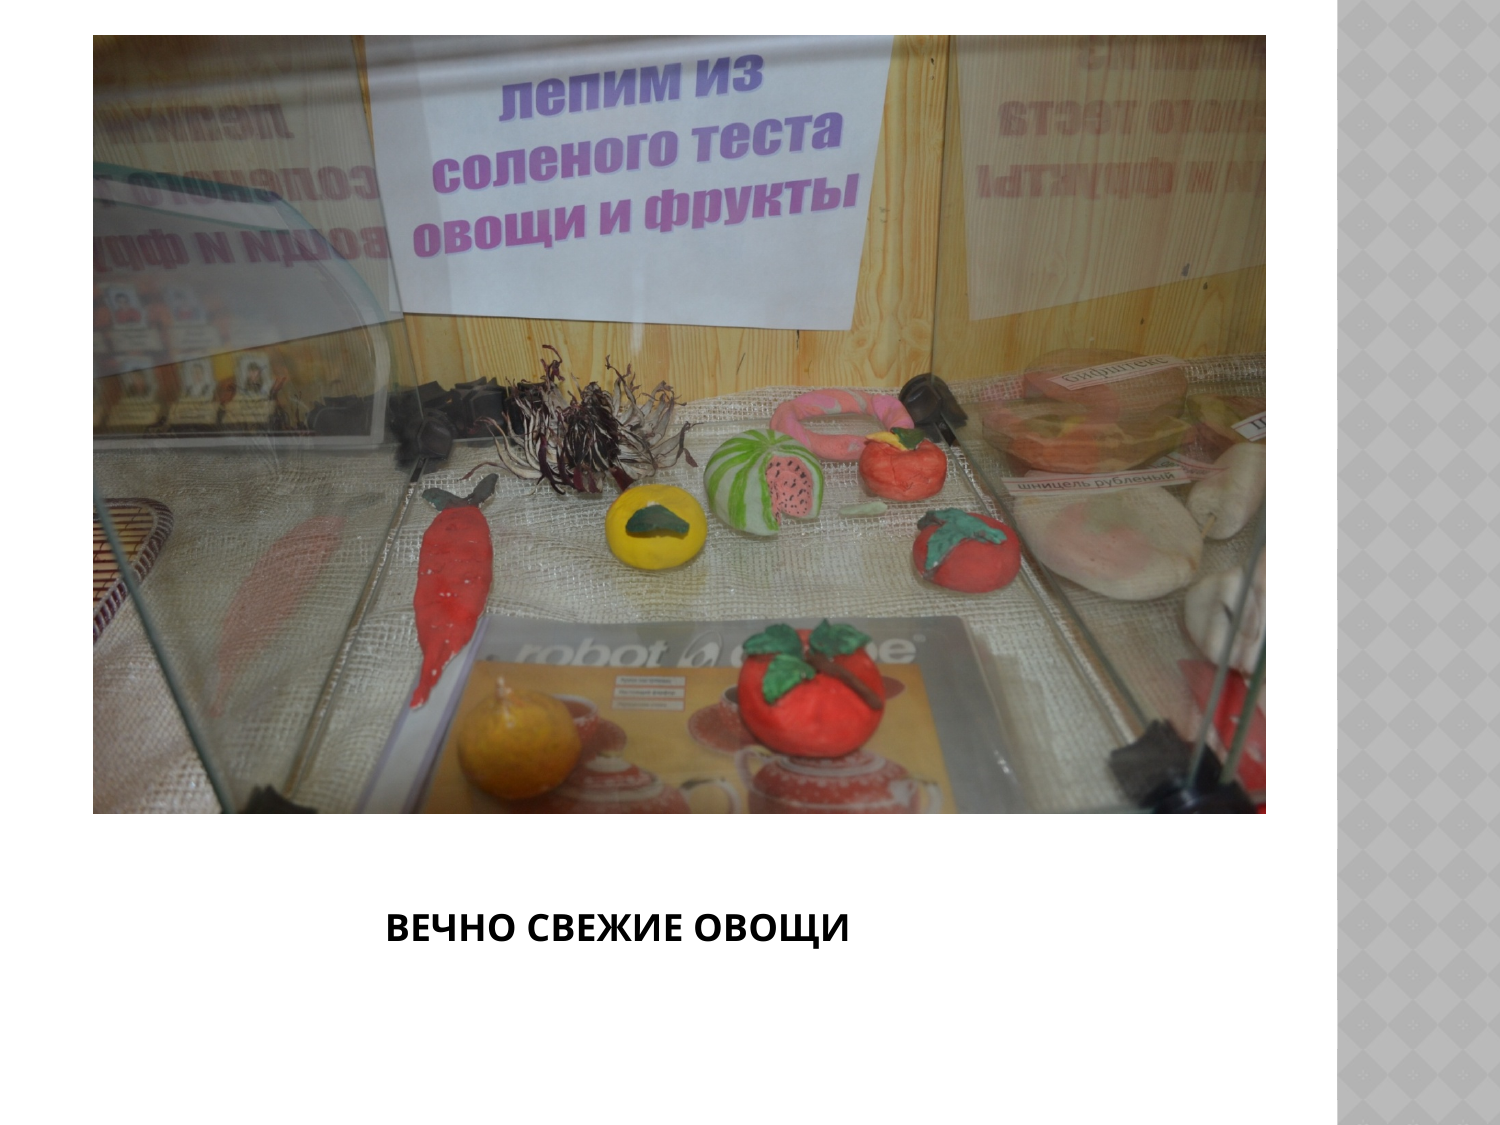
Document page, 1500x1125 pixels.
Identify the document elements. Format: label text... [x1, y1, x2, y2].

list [93, 34, 1267, 815]
title Вечно свежие овощи [75, 890, 1263, 950]
